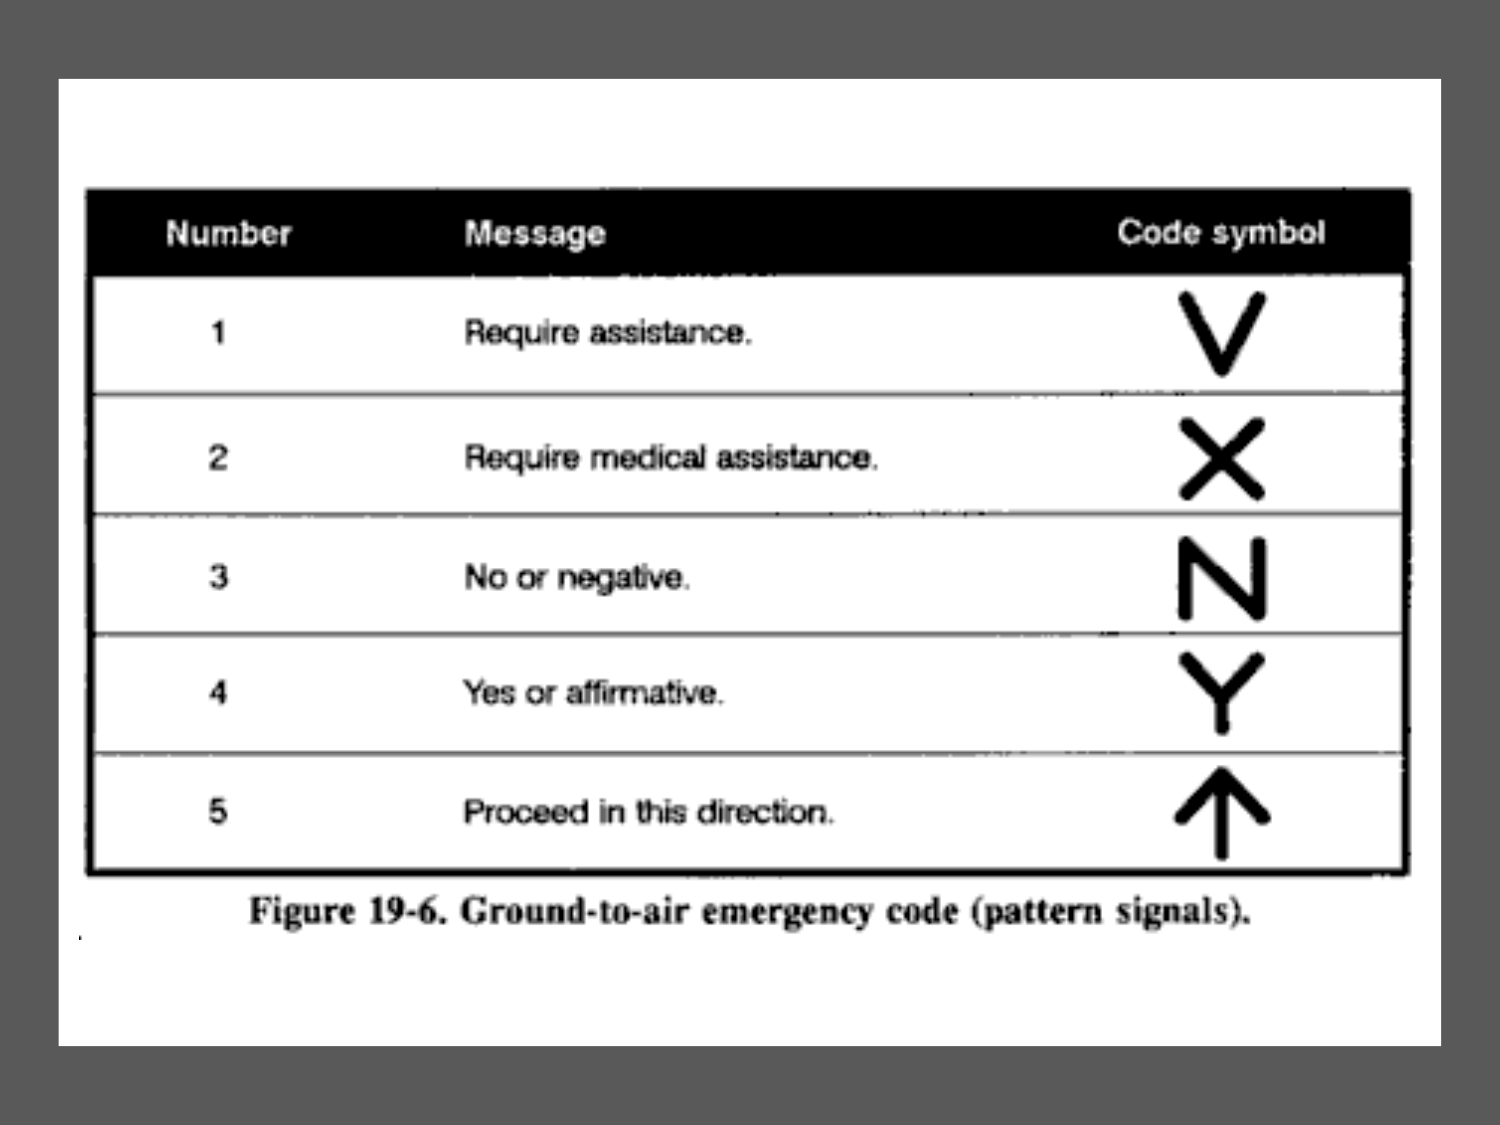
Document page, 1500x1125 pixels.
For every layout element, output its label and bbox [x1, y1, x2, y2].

text_box [0, 0, 1500, 1125]
picture [78, 185, 1422, 940]
text_box [57, 77, 1443, 1048]
